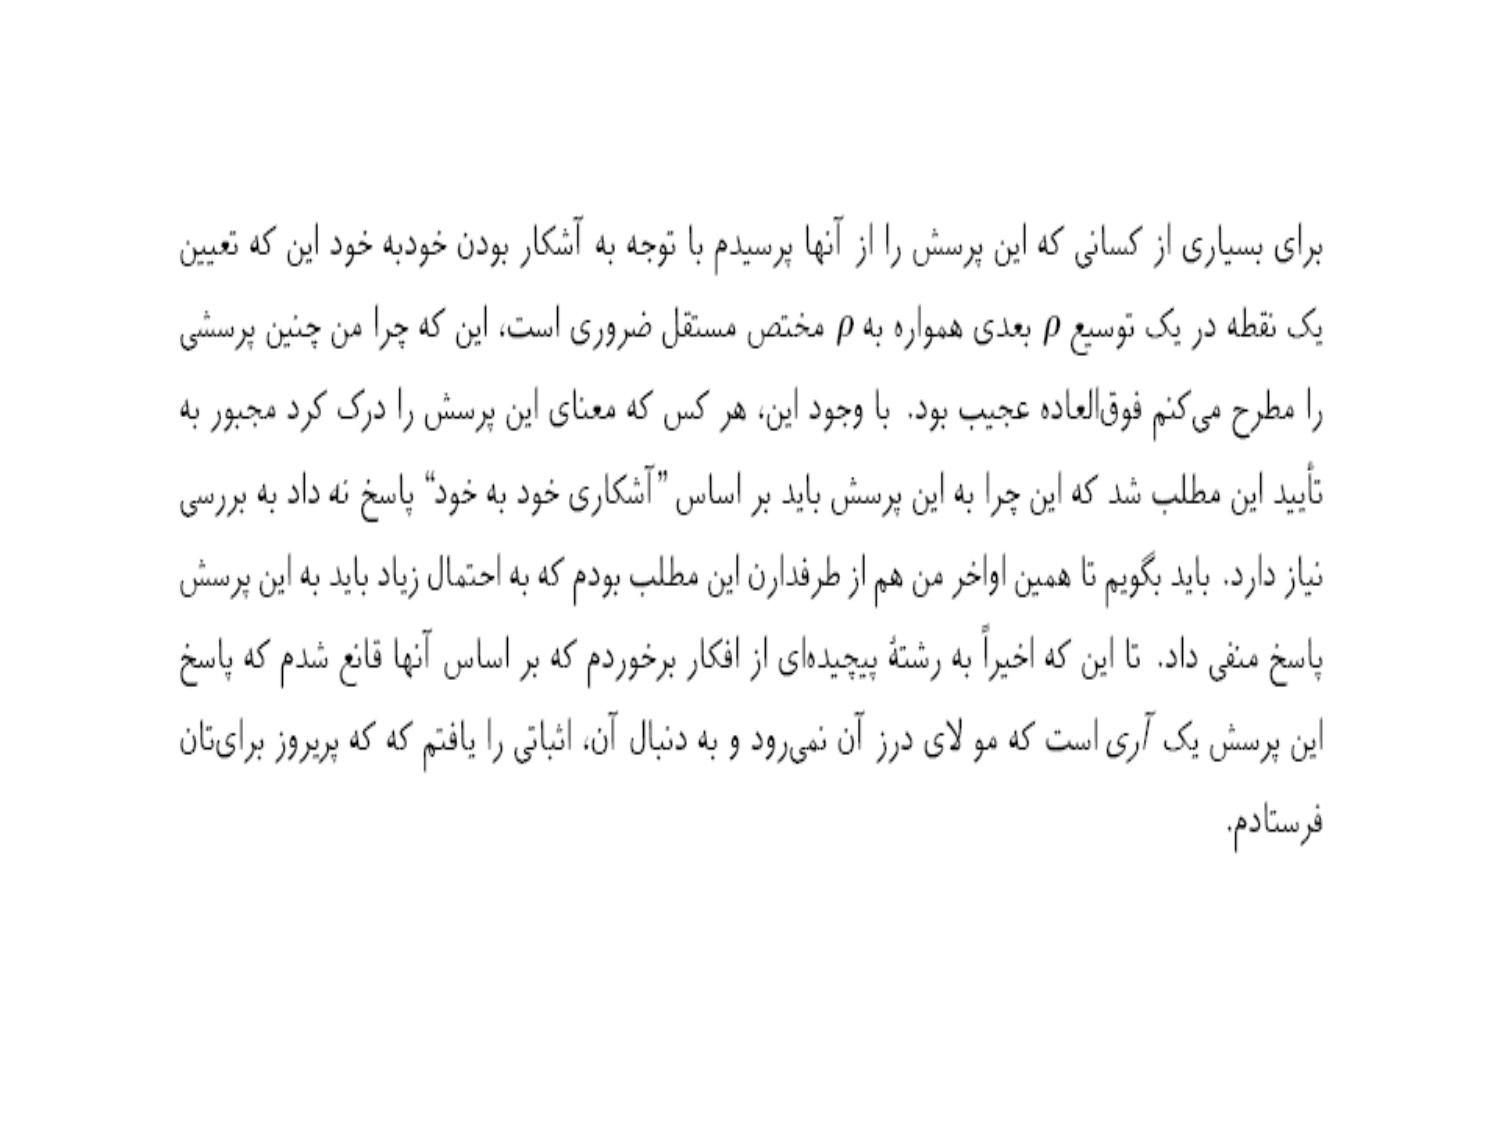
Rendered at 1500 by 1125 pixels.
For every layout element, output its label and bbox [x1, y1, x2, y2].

picture [156, 187, 1344, 863]
